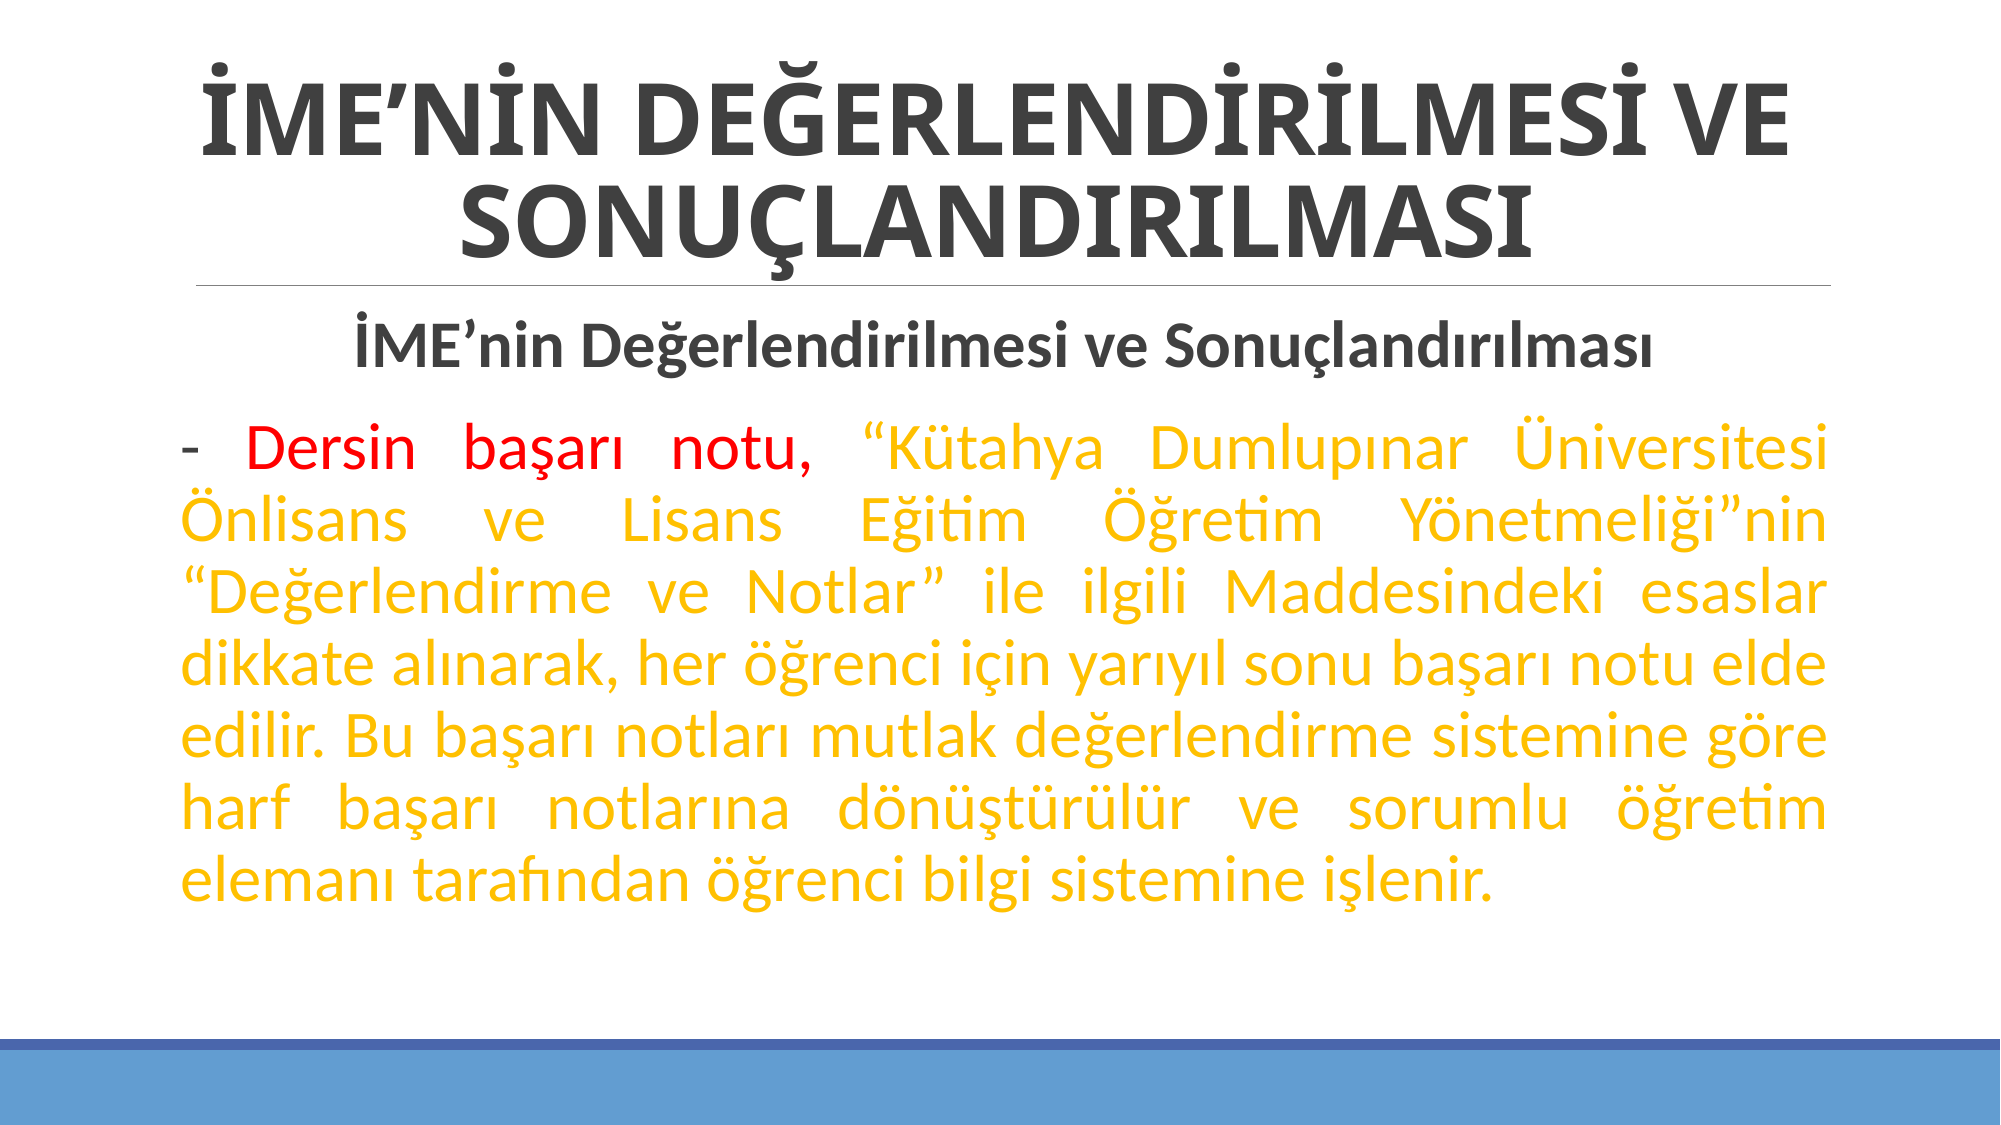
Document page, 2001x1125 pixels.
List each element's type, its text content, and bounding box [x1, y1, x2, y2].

title İME’NİN DEĞERLENDİRİLMESİ VE SONUÇLANDIRILMASI [163, 47, 1830, 285]
list İME’nin Değerlendirilmesi ve Sonuçlandırılması - Dersin başarı notu, “Kütahya Dumlupınar Üniversitesi Önlisans ve Lisans Eğitim Öğretim Yönetmeliği”nin “Değerlendirme ve Notlar” ile ilgili Maddesindeki esaslar dikkate alınarak, her öğrenci için yarıyıl sonu başarı notu elde edilir. Bu başarı notları mutlak değerlendirme sistemine göre harf başarı notlarına dönüştürülür ve sorumlu öğretim elemanı tarafından öğrenci bilgi sistemine işlenir. [180, 302, 1830, 1014]
